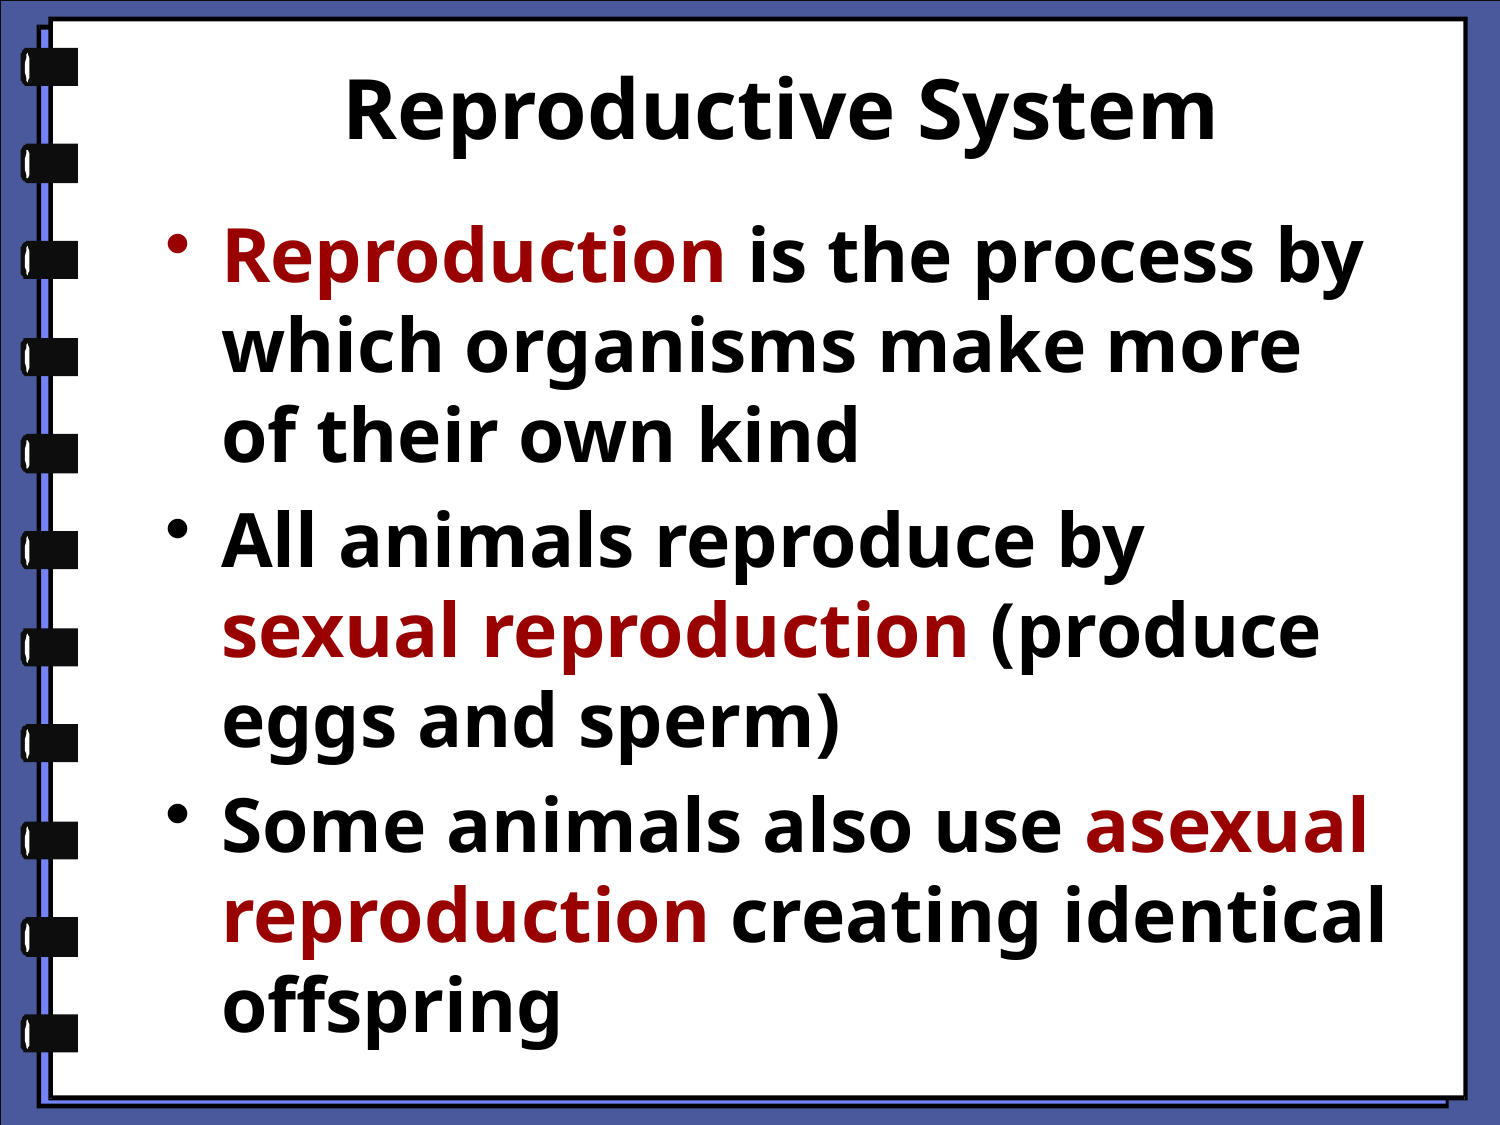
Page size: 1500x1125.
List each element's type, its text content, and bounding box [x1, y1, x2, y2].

list Reproduction is the process by which organisms make more of their own kind All animals reproduce by sexual reproduction (produce eggs and sperm) Some animals also use asexual reproduction creating identical offspring [149, 199, 1413, 1063]
title Reproductive System [149, 37, 1413, 176]
